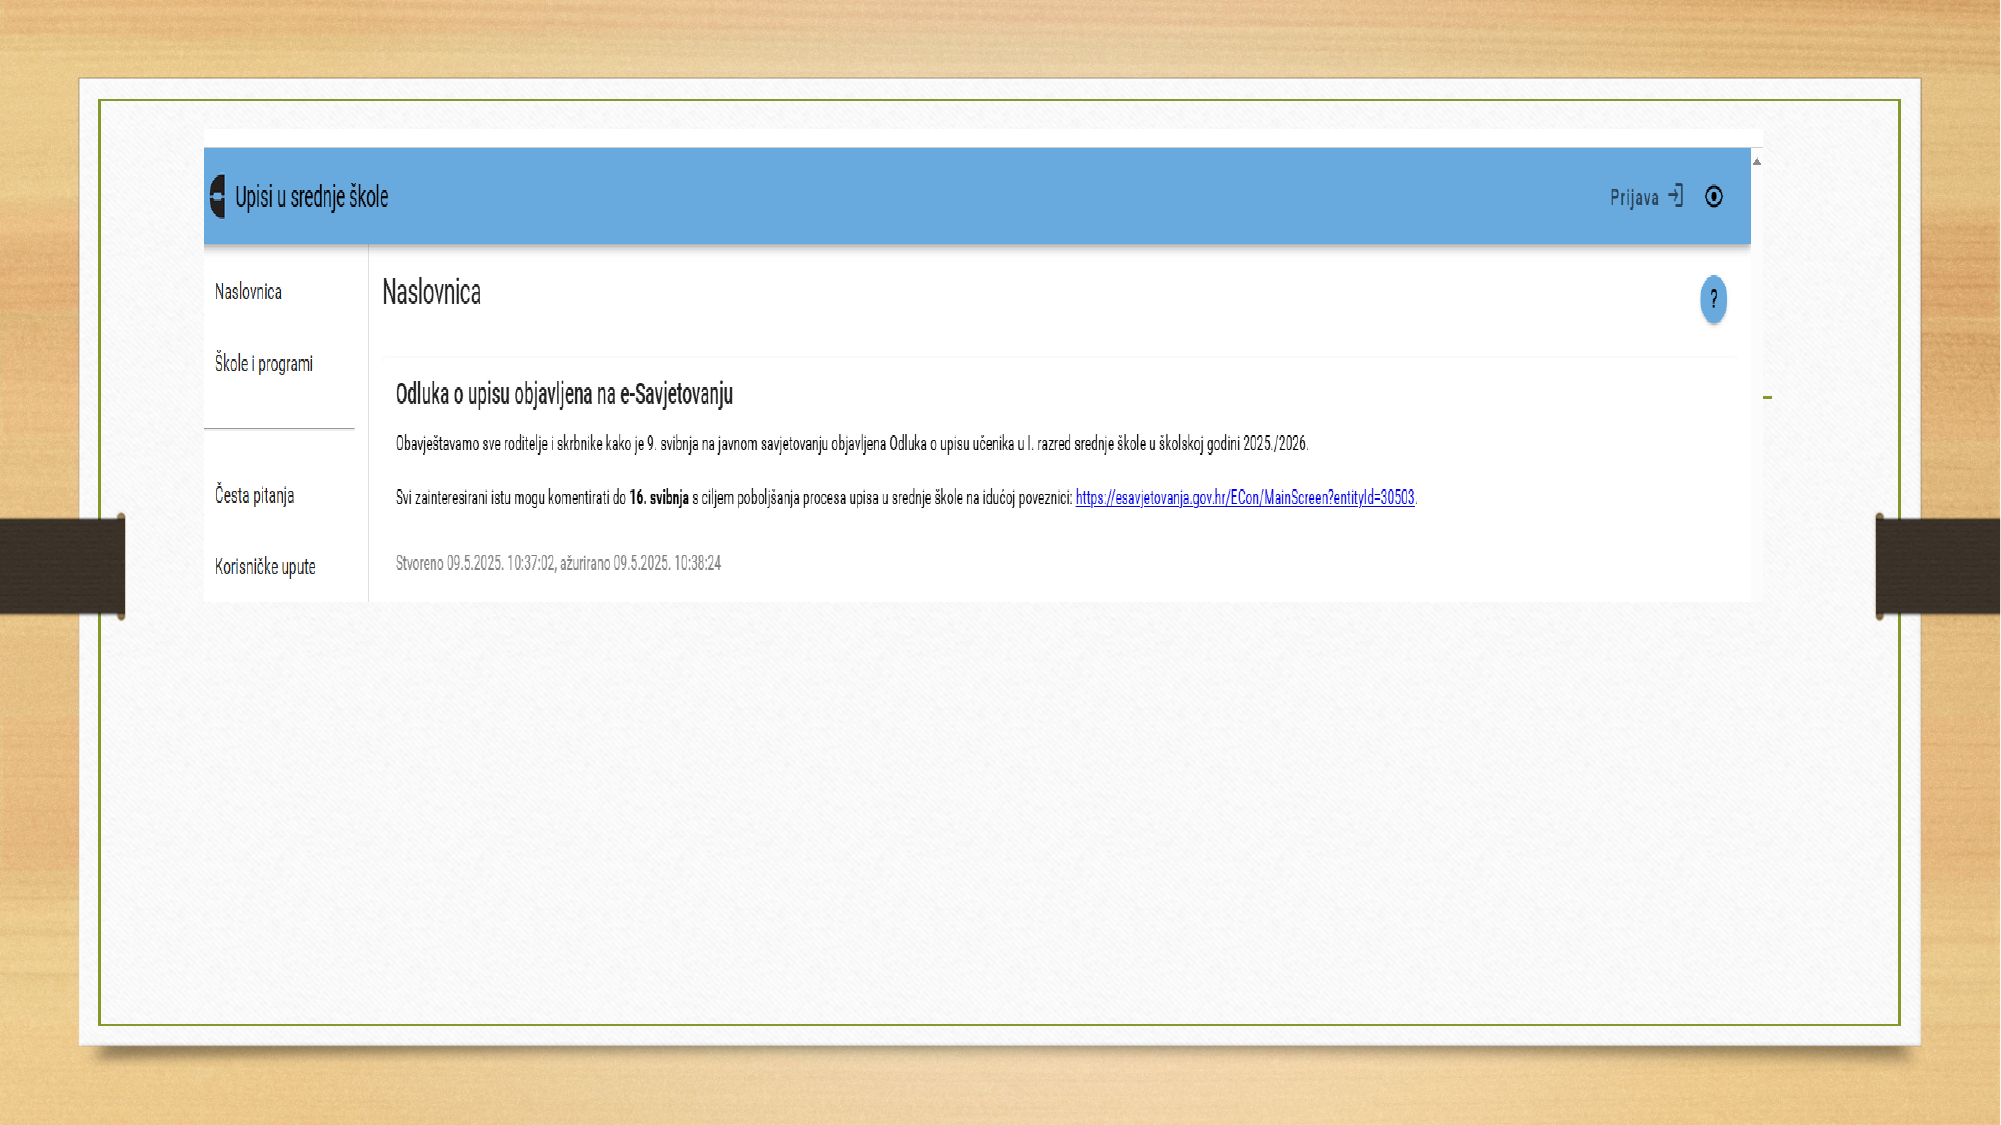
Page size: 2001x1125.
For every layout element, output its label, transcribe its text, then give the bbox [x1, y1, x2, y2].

list Prijave učenika za upis u srednju školu: - www. upisi.hr [192, 154, 1843, 1014]
picture [0, 0, 2001, 1125]
